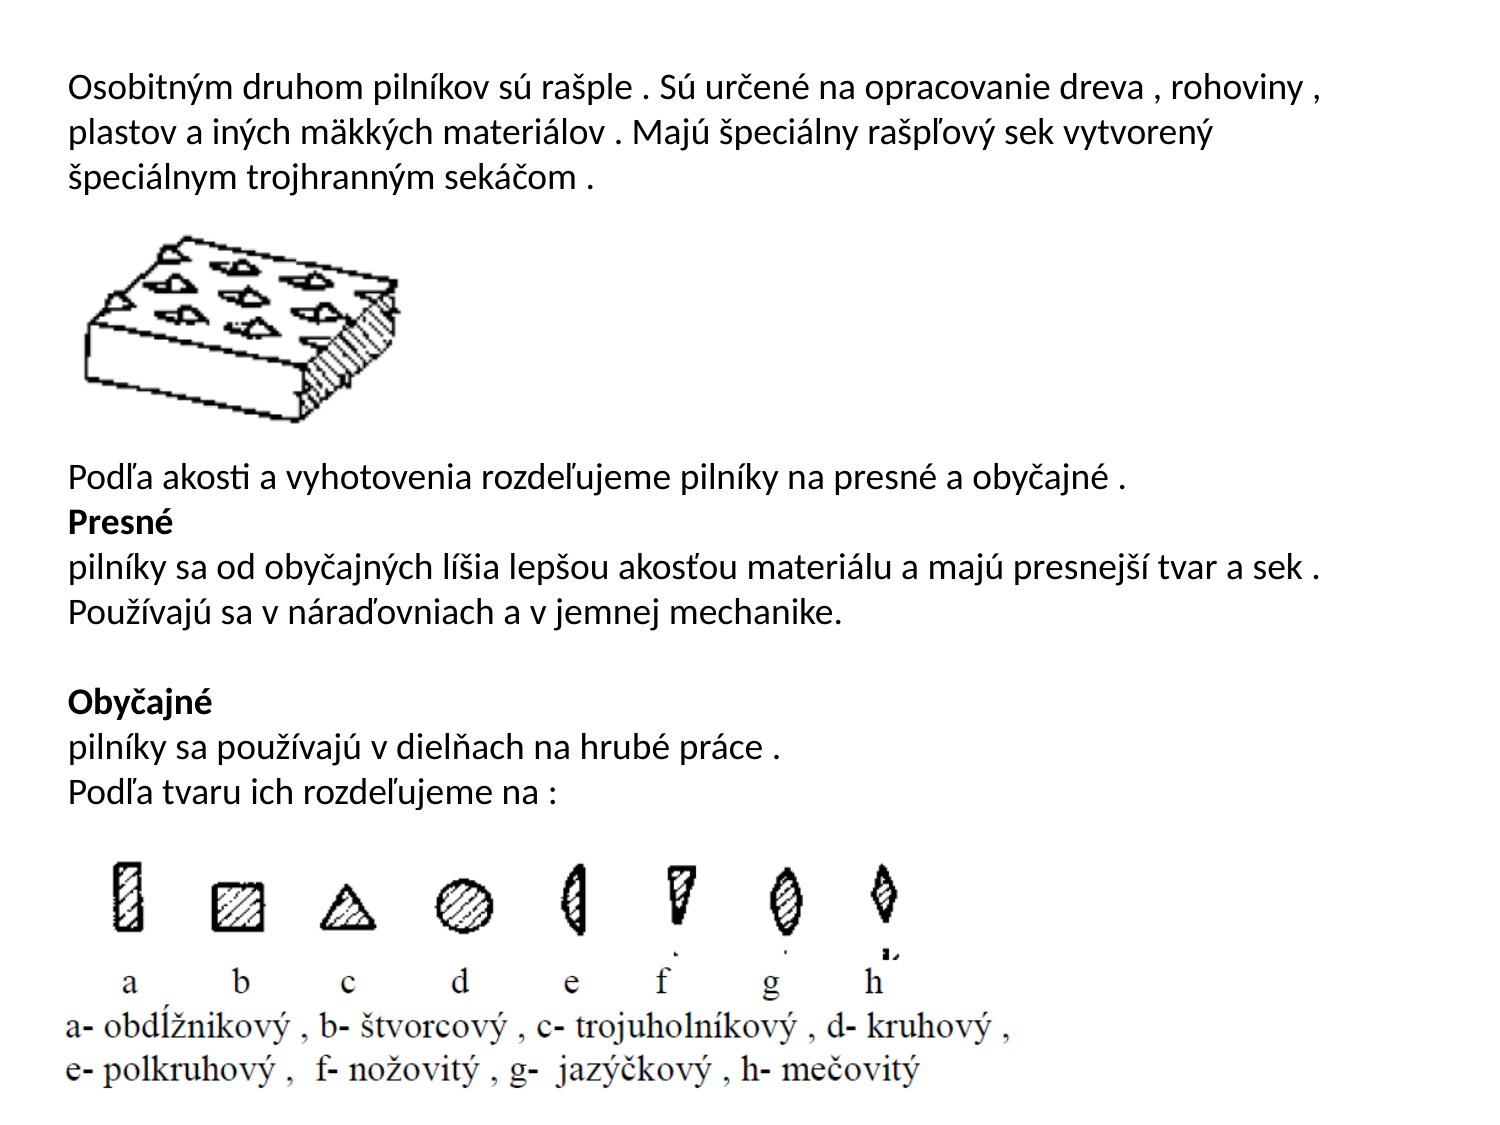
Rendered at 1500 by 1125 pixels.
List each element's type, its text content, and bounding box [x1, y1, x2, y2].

text_box Osobitným druhom pilníkov sú rašple . Sú určené na opracovanie dreva , rohoviny , plastov a iných mäkkých materiálov . Majú špeciálny rašpľový sek vytvorený špeciálnym trojhranným sekáčom . [53, 54, 1447, 205]
picture [64, 219, 419, 445]
picture [40, 810, 1044, 1125]
text_box Podľa akosti a vyhotovenia rozdeľujeme pilníky na presné a obyčajné . Presné pilníky sa od obyčajných líšia lepšou akosťou materiálu a majú presnejší tvar a sek . Používajú sa v náraďovniach a v jemnej mechanike. Obyčajné pilníky sa používajú v dielňach na hrubé práce . Podľa tvaru ich rozdeľujeme na : [53, 444, 1412, 820]
